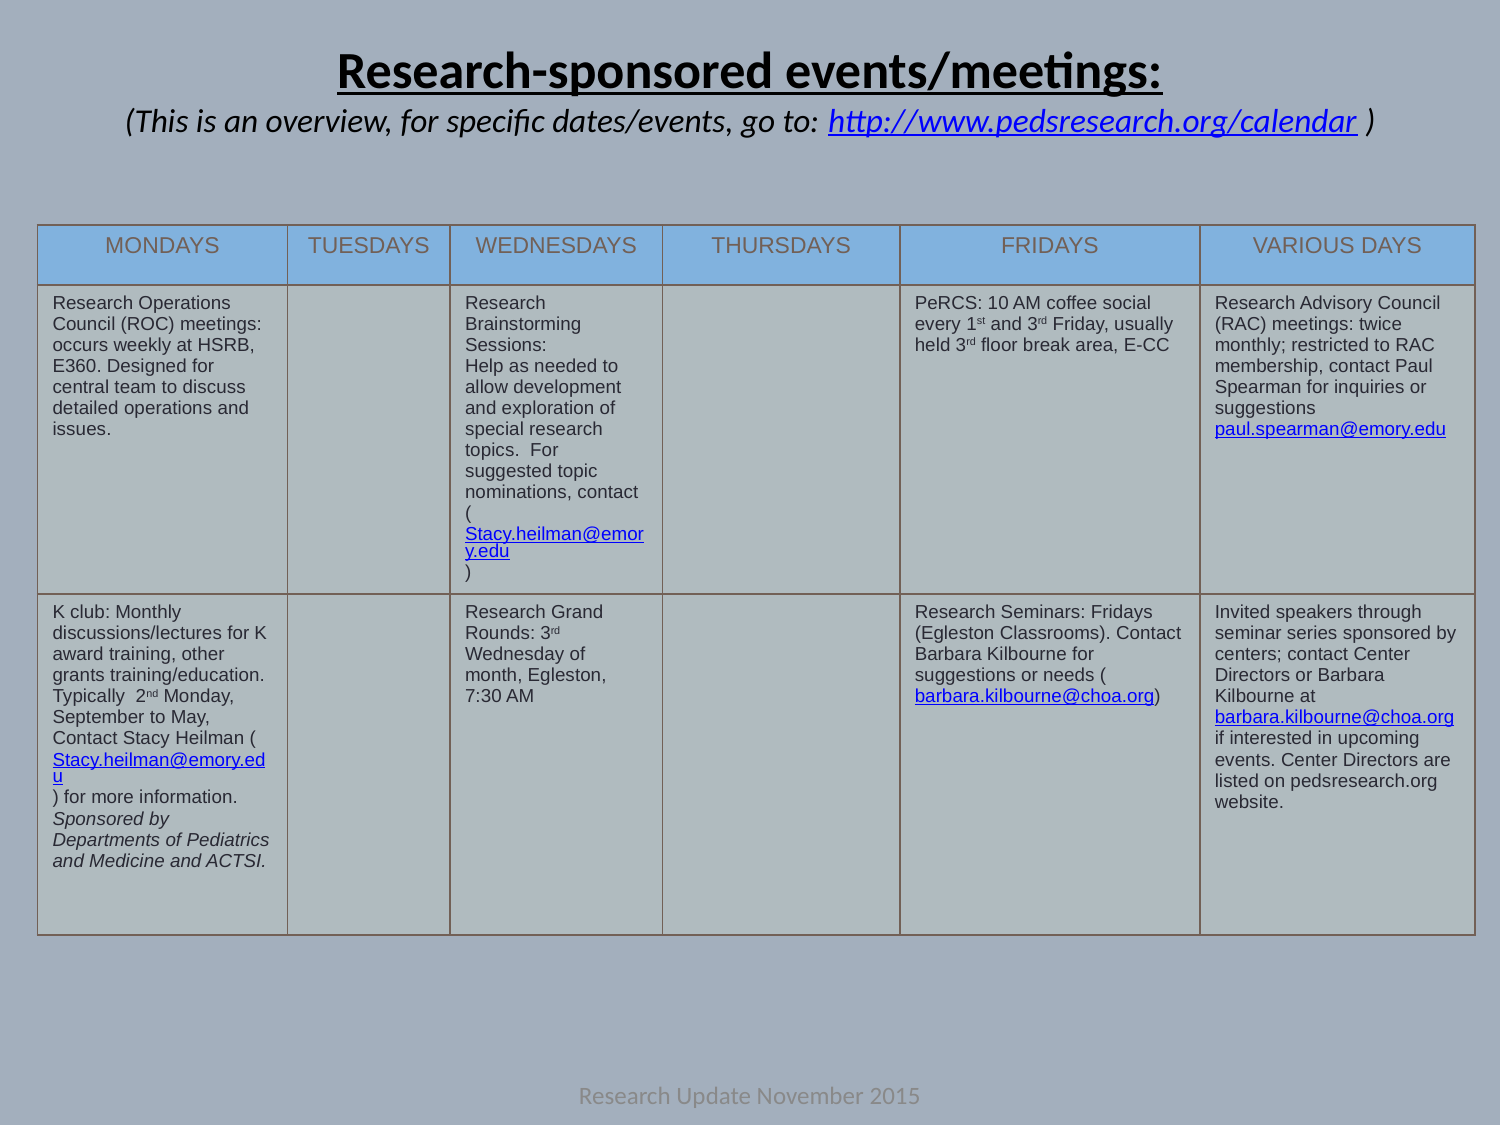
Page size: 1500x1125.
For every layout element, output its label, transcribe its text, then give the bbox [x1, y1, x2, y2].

table_header TUESDAYS [288, 226, 449, 284]
table_cell [288, 286, 449, 593]
table_cell Research Seminars: Fridays (Egleston Classrooms). Contact Barbara Kilbourne for suggestions or needs (barbara.kilbourne@choa.org) [901, 595, 1199, 934]
title Research-sponsored events/meetings: (This is an overview, for specific dates/events, go to: http://www.pedsresearch.org/calendar ) [74, 37, 1426, 138]
table_header FRIDAYS [901, 226, 1199, 284]
text_box Research Update November 2015 [512, 1065, 988, 1125]
table_cell [288, 595, 449, 934]
table_cell [663, 595, 899, 934]
table_header THURSDAYS [663, 226, 899, 284]
table_header VARIOUS DAYS [1201, 226, 1474, 284]
table_cell Research Brainstorming Sessions: Help as needed to allow development and exploration of special research topics. For suggested topic nominations, contact (Stacy.heilman@emory.edu) [451, 286, 662, 593]
table_cell Invited speakers through seminar series sponsored by centers; contact Center Directors or Barbara Kilbourne at barbara.kilbourne@choa.org if interested in upcoming events. Center Directors are listed on pedsresearch.org website. [1201, 595, 1474, 934]
table_cell [663, 286, 899, 593]
table_cell PeRCS: 10 AM coffee social every 1st and 3rd Friday, usually held 3rd floor break area, E-CC [901, 286, 1199, 593]
table_cell K club: Monthly discussions/lectures for K award training, other grants training/education. Typically 2nd Monday, September to May, Contact Stacy Heilman (Stacy.heilman@emory.edu) for more information. Sponsored by Departments of Pediatrics and Medicine and ACTSI. [38, 595, 287, 934]
table_header MONDAYS [38, 226, 287, 284]
table_header WEDNESDAYS [451, 226, 662, 284]
table_cell Research Operations Council (ROC) meetings: occurs weekly at HSRB, E360. Designed for central team to discuss detailed operations and issues. [38, 286, 287, 593]
table_cell Research Advisory Council (RAC) meetings: twice monthly; restricted to RAC membership, contact Paul Spearman for inquiries or suggestions paul.spearman@emory.edu [1201, 286, 1474, 593]
table_cell Research Grand Rounds: 3rd Wednesday of month, Egleston, 7:30 AM [451, 595, 662, 934]
